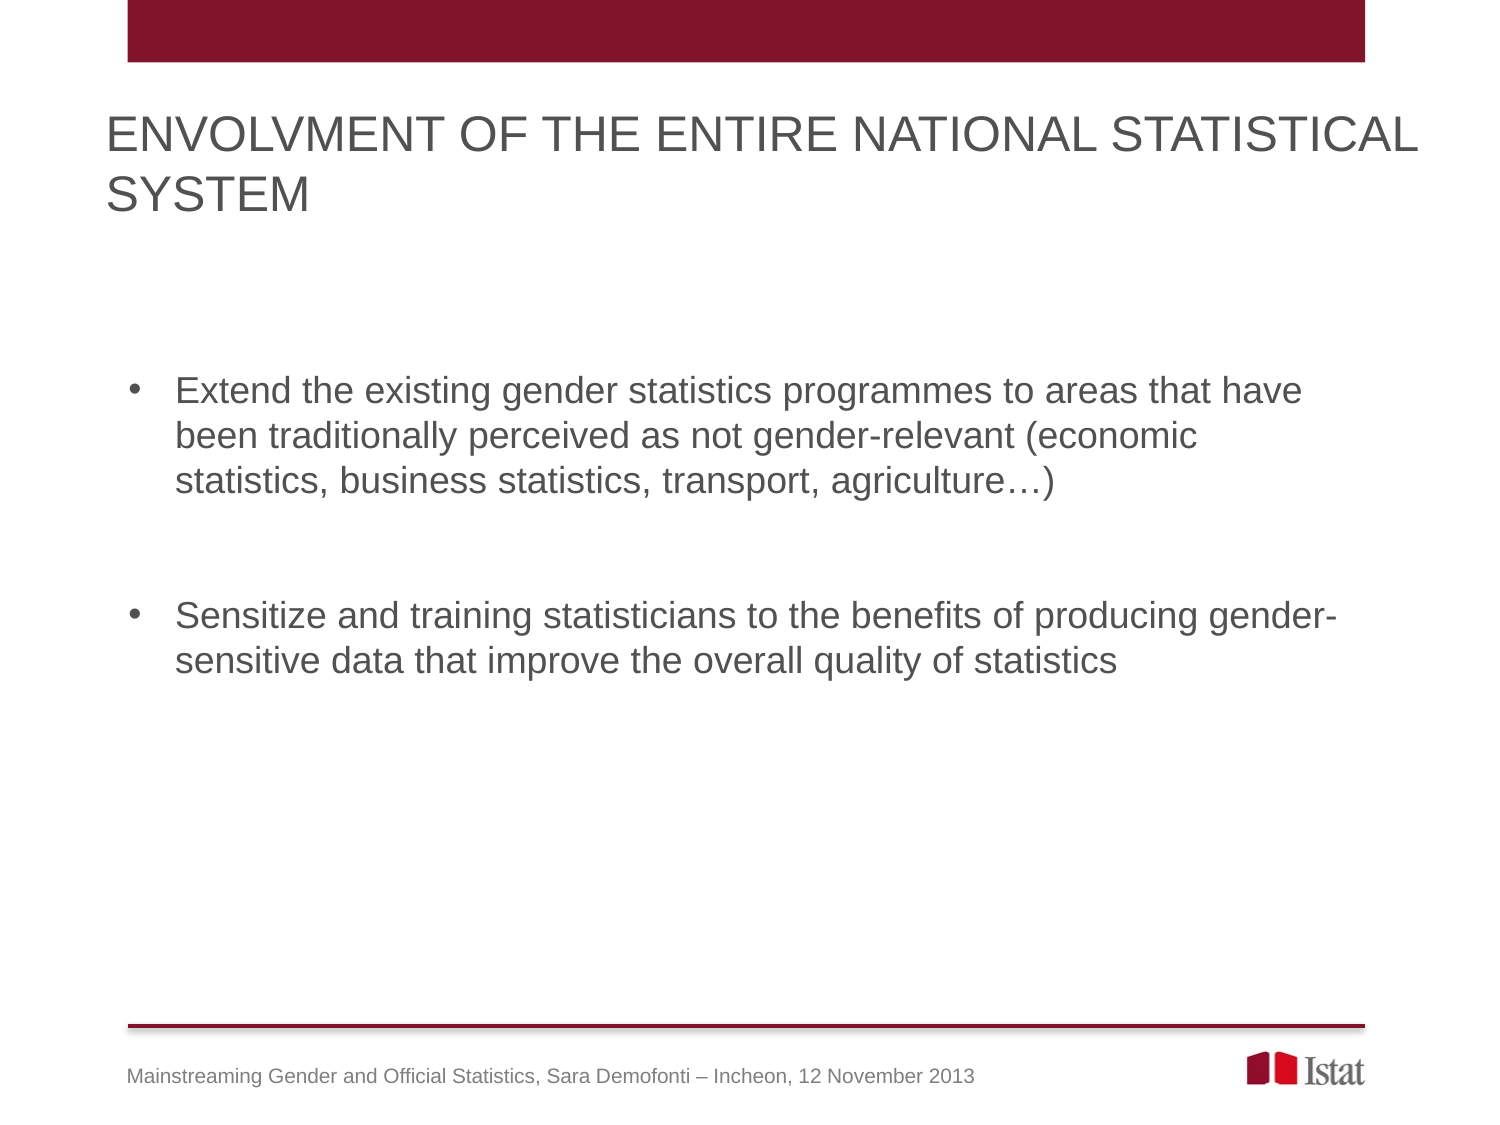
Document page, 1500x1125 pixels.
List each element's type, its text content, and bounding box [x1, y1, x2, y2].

text_box Mainstreaming Gender and Official Statistics, Sara Demofonti – Incheon, 12 November 2013 [111, 1055, 1005, 1096]
picture [1239, 1041, 1373, 1096]
text_box Extend the existing gender statistics programmes to areas that have been traditionally perceived as not gender-relevant (economic statistics, business statistics, transport, agriculture…) Sensitize and training statisticians to the benefits of producing gender-sensitive data that improve the overall quality of statistics [113, 359, 1368, 689]
text_box ENVOLVMENT OF THE ENTIRE NATIONAL STATISTICAL SYSTEM [90, 94, 1482, 230]
